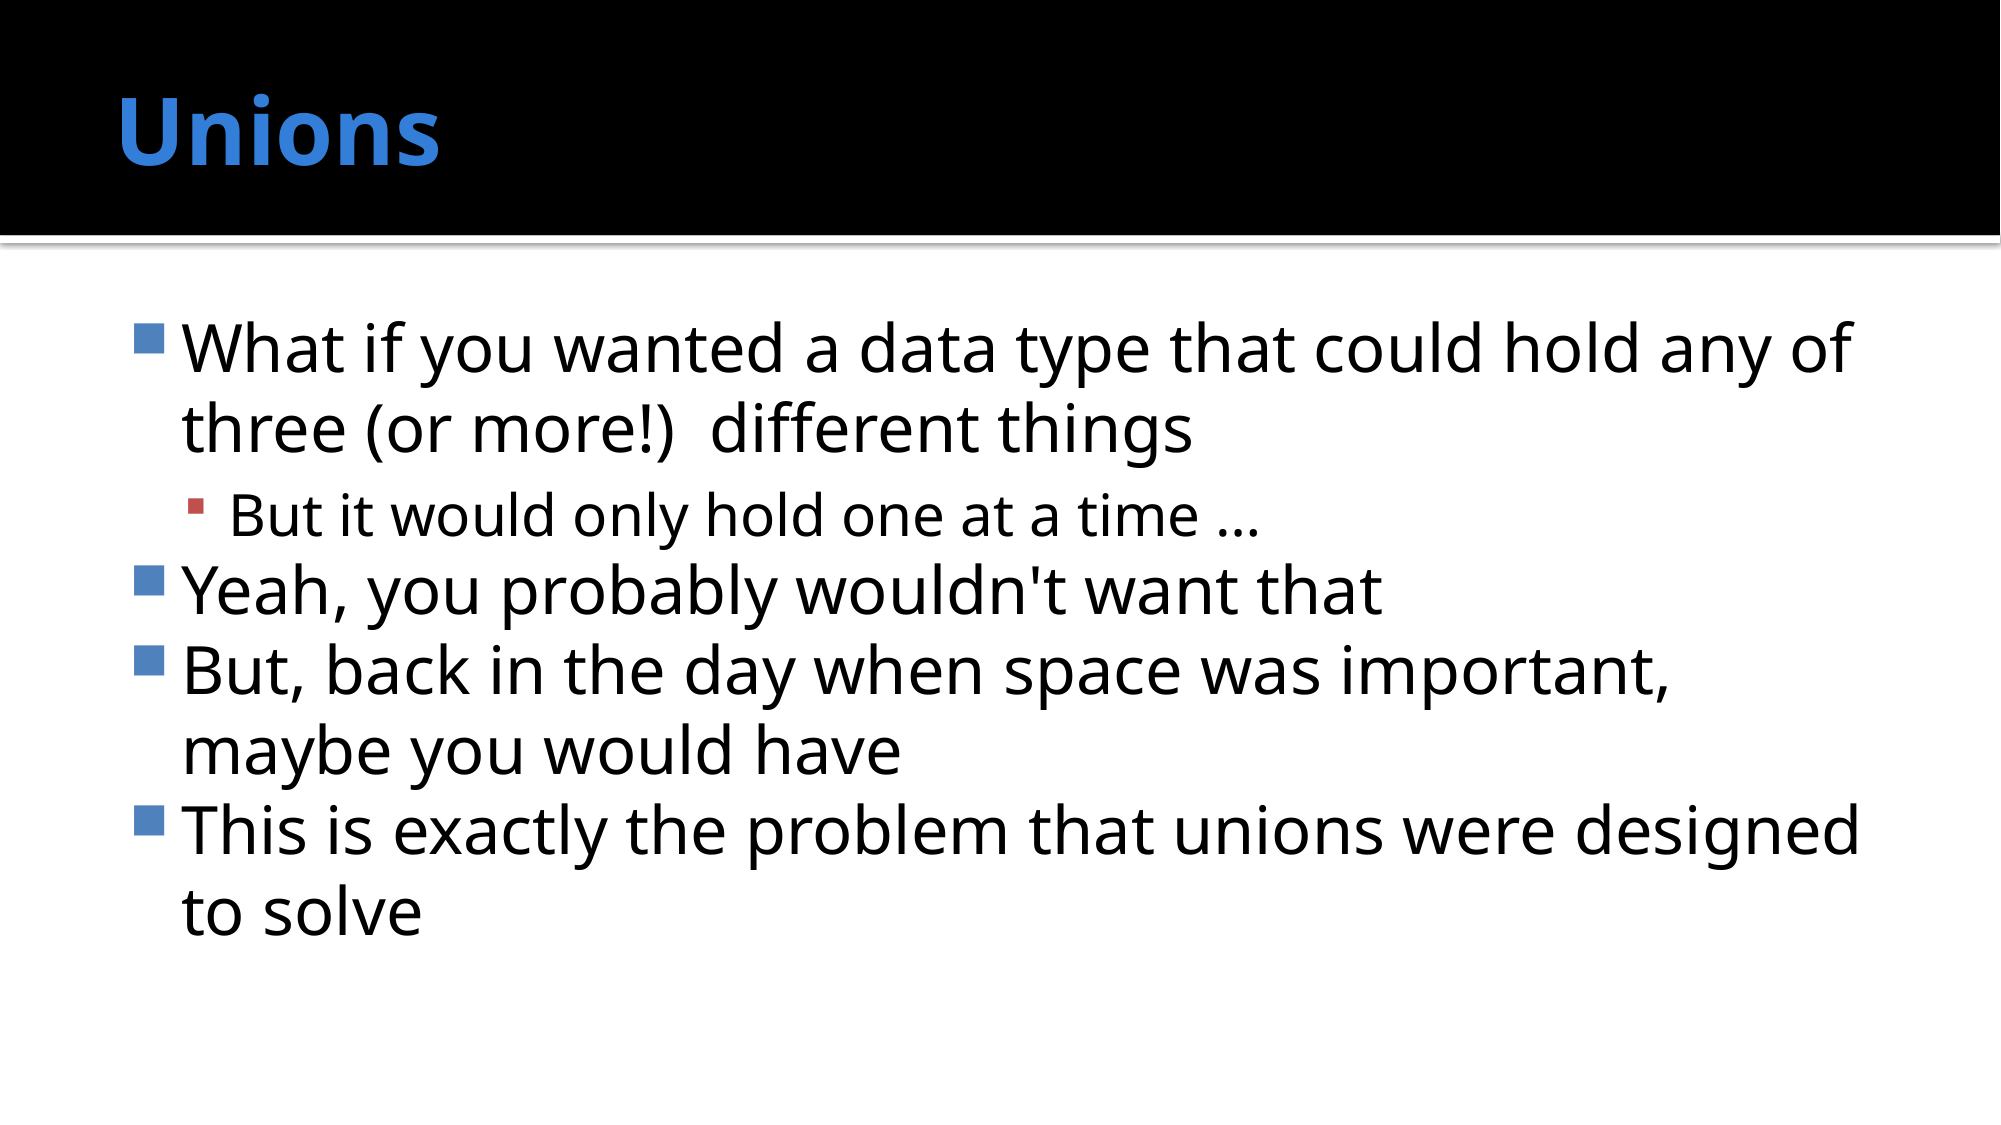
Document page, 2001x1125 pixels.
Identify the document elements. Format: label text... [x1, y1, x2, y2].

list What if you wanted a data type that could hold any of three (or more!) different things But it would only hold one at a time … Yeah, you probably wouldn't want that But, back in the day when space was important, maybe you would have This is exactly the problem that unions were designed to solve [99, 291, 1900, 1050]
title Unions [99, 25, 1900, 231]
